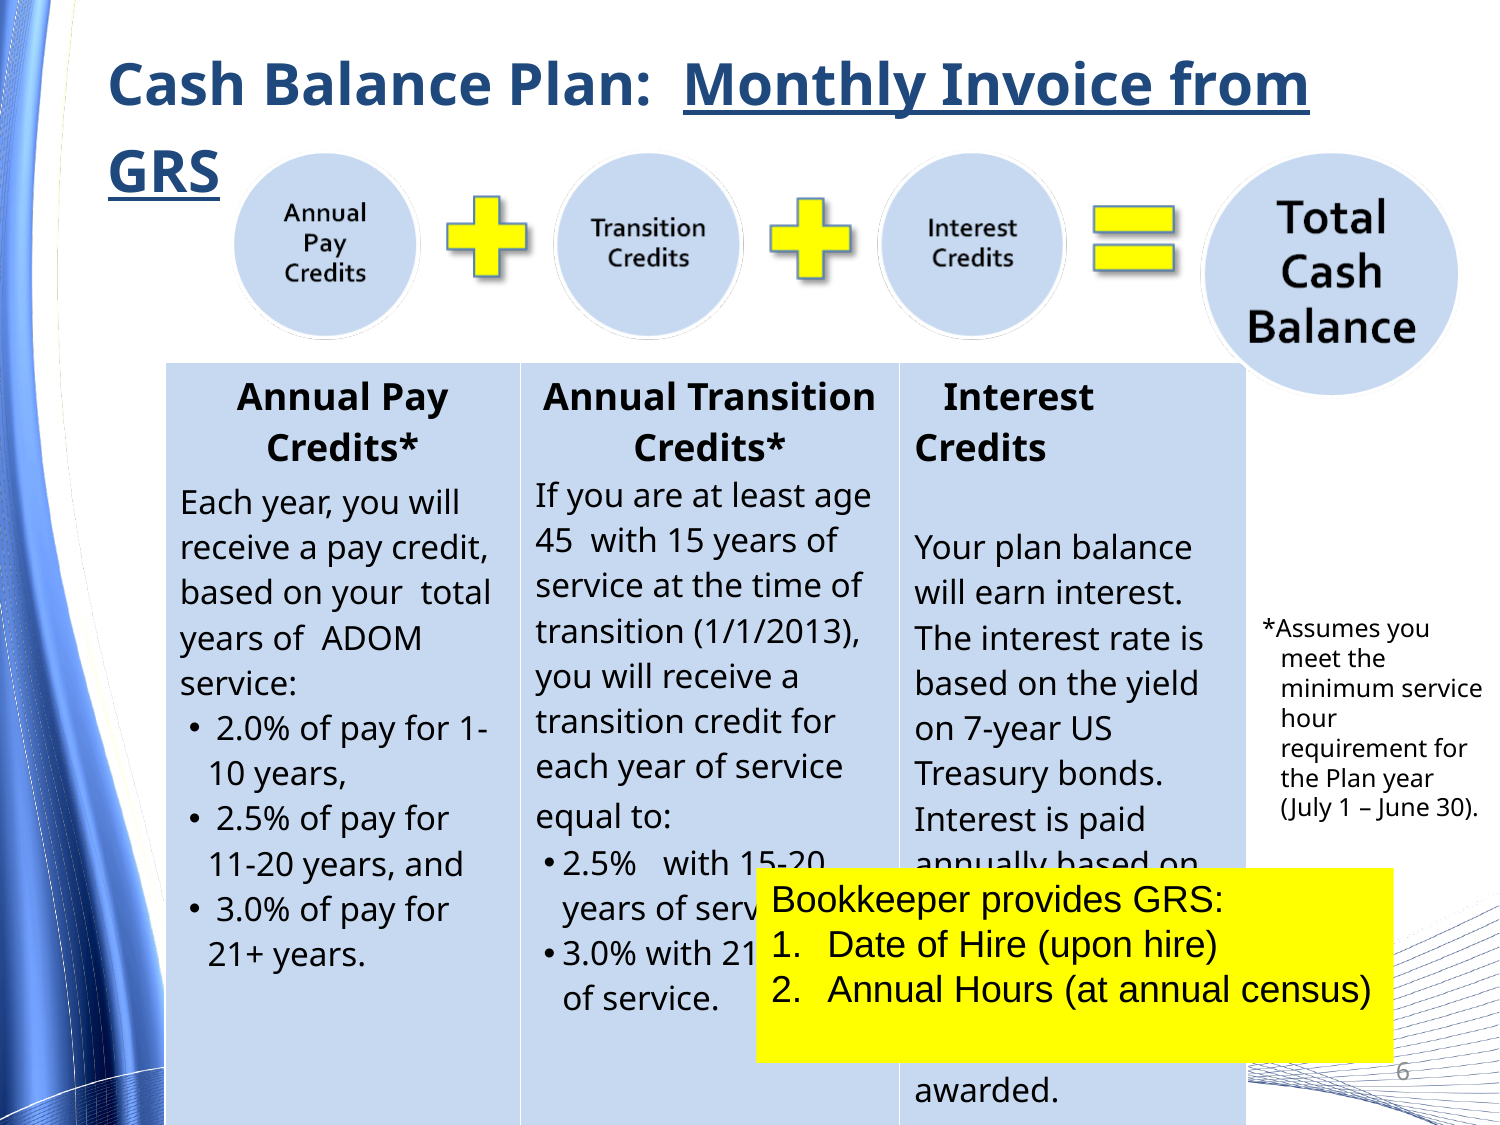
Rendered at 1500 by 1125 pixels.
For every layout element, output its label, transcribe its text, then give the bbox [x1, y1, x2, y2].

table_header Interest Credits Your plan balance will earn interest. The interest rate is based on the yield on 7-year US Treasury bonds. Interest is paid annually based on the accumulated balance before the new Pay Credit or Transition Credit is awarded. [900, 410, 1246, 868]
table_header Annual Pay Credits* Each year, you will receive a pay credit, based on your total years of ADOM service: 2.0% of pay for 1-10 years, 2.5% of pay for 11-20 years, and 3.0% of pay for 21+ years. [166, 363, 520, 1125]
slide_number 6 [1074, 1042, 1425, 1103]
text_box *Assumes you meet the minimum service hour requirement for the Plan year (July 1 – June 30). [1247, 604, 1500, 830]
text_box Bookkeeper provides GRS: Date of Hire (upon hire) Annual Hours (at annual census) [756, 868, 1394, 1063]
table_header Annual Transition Credits* If you are at least age 45 with 15 years of service at the time of transition (1/1/2013), you will receive a transition credit for each year of service equal to: 2.5% with 15-20 years of service, or 3.0% with 21+ years of service. [521, 410, 899, 1125]
table_cell 30,000.00 [0, 1, 138, 891]
table_header Interest Credits Your plan balance will earn interest. The interest rate is based on the yield on 7-year US Treasury bonds. Interest is paid annually based on the accumulated balance before the new Pay Credit or Transition Credit is awarded. [900, 1063, 1246, 1125]
text_box Cash Balance Plan: Monthly Invoice from GRS [92, 40, 1425, 215]
picture [229, 148, 1464, 401]
